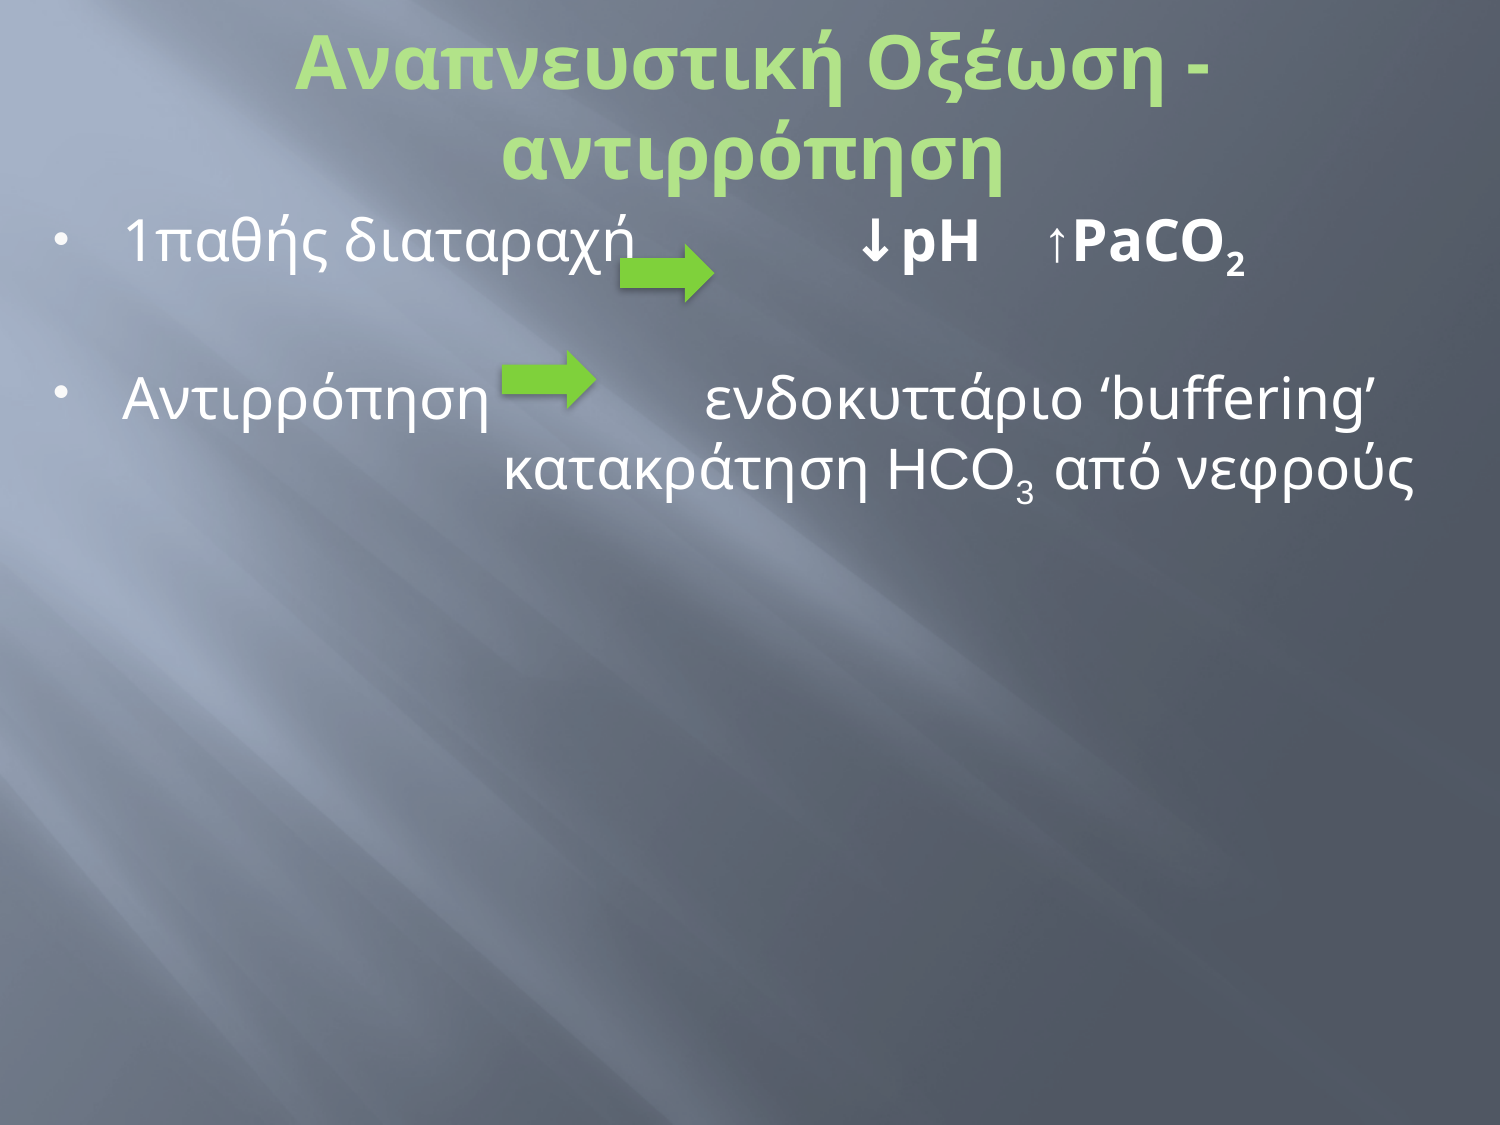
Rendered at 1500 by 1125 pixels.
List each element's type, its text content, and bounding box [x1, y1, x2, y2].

title Αναπνευστική Οξέωση - αντιρρόπηση [41, 56, 1467, 196]
text_box [499, 347, 599, 411]
list 1παθής διαταραχή ↓pH ↑PaCO2 Αντιρρόπηση ενδοκυττάριο ‘buffering’ κατακράτηση HCO3 από νεφρούς [17, 196, 1468, 1125]
text_box [617, 241, 717, 305]
